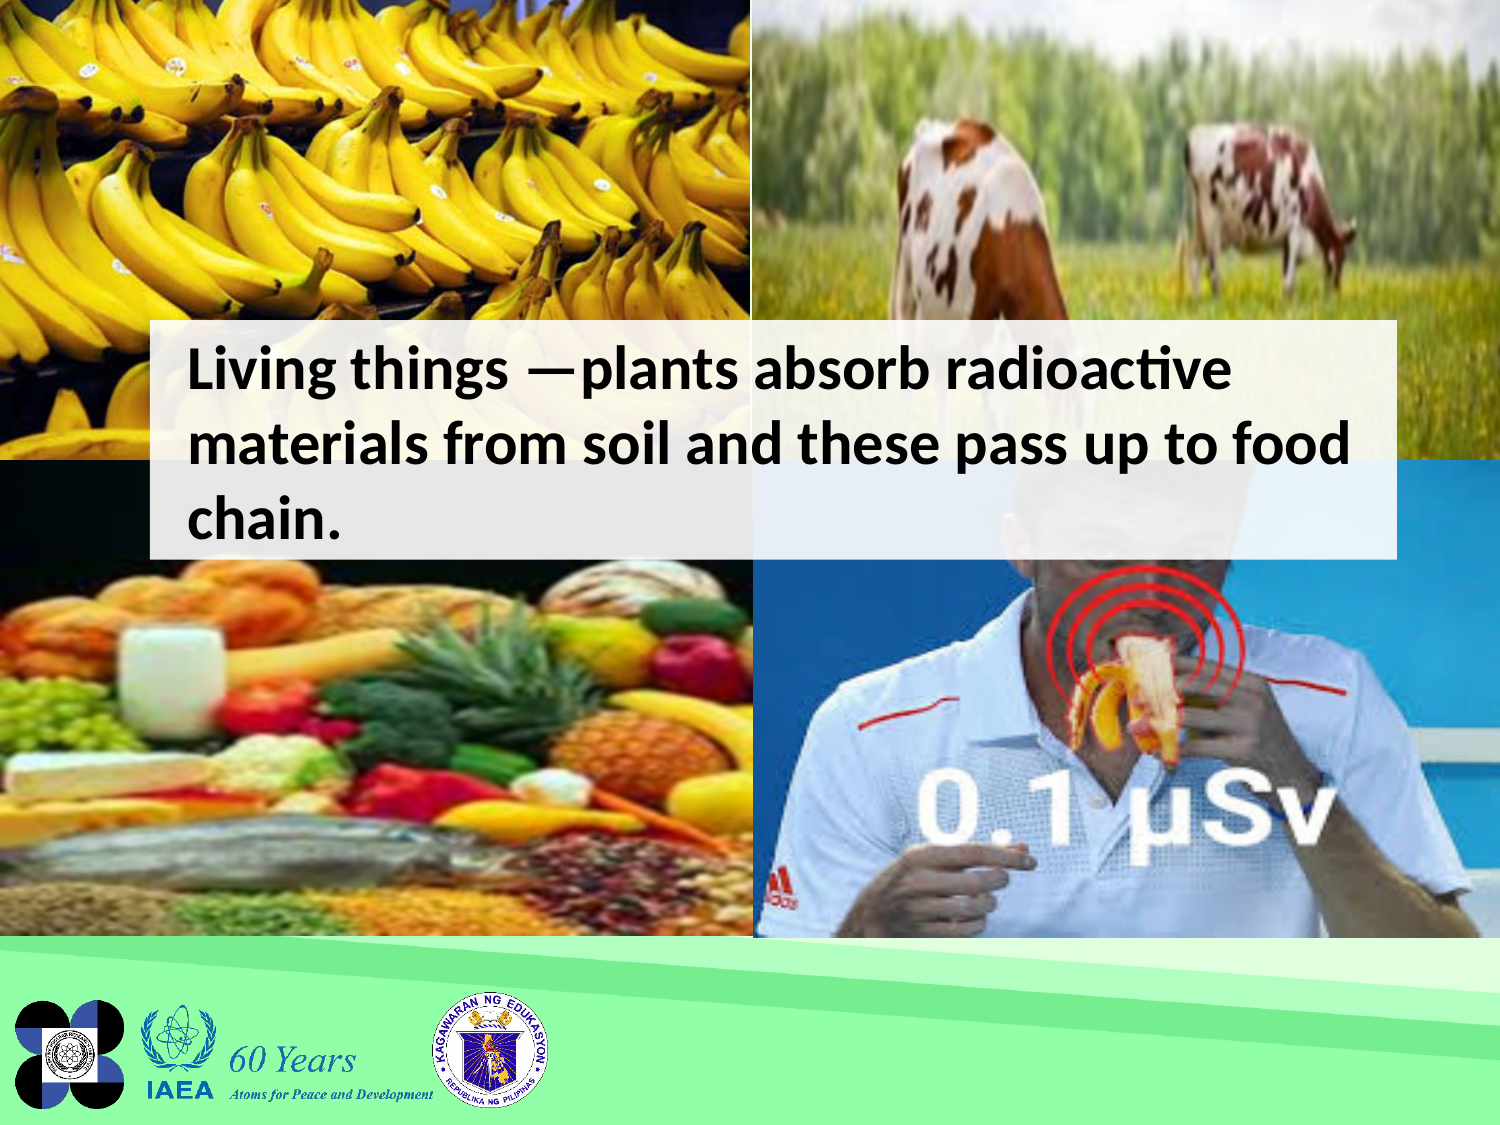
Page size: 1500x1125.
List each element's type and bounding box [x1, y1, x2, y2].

list [0, 0, 750, 460]
picture [0, 0, 1500, 1125]
